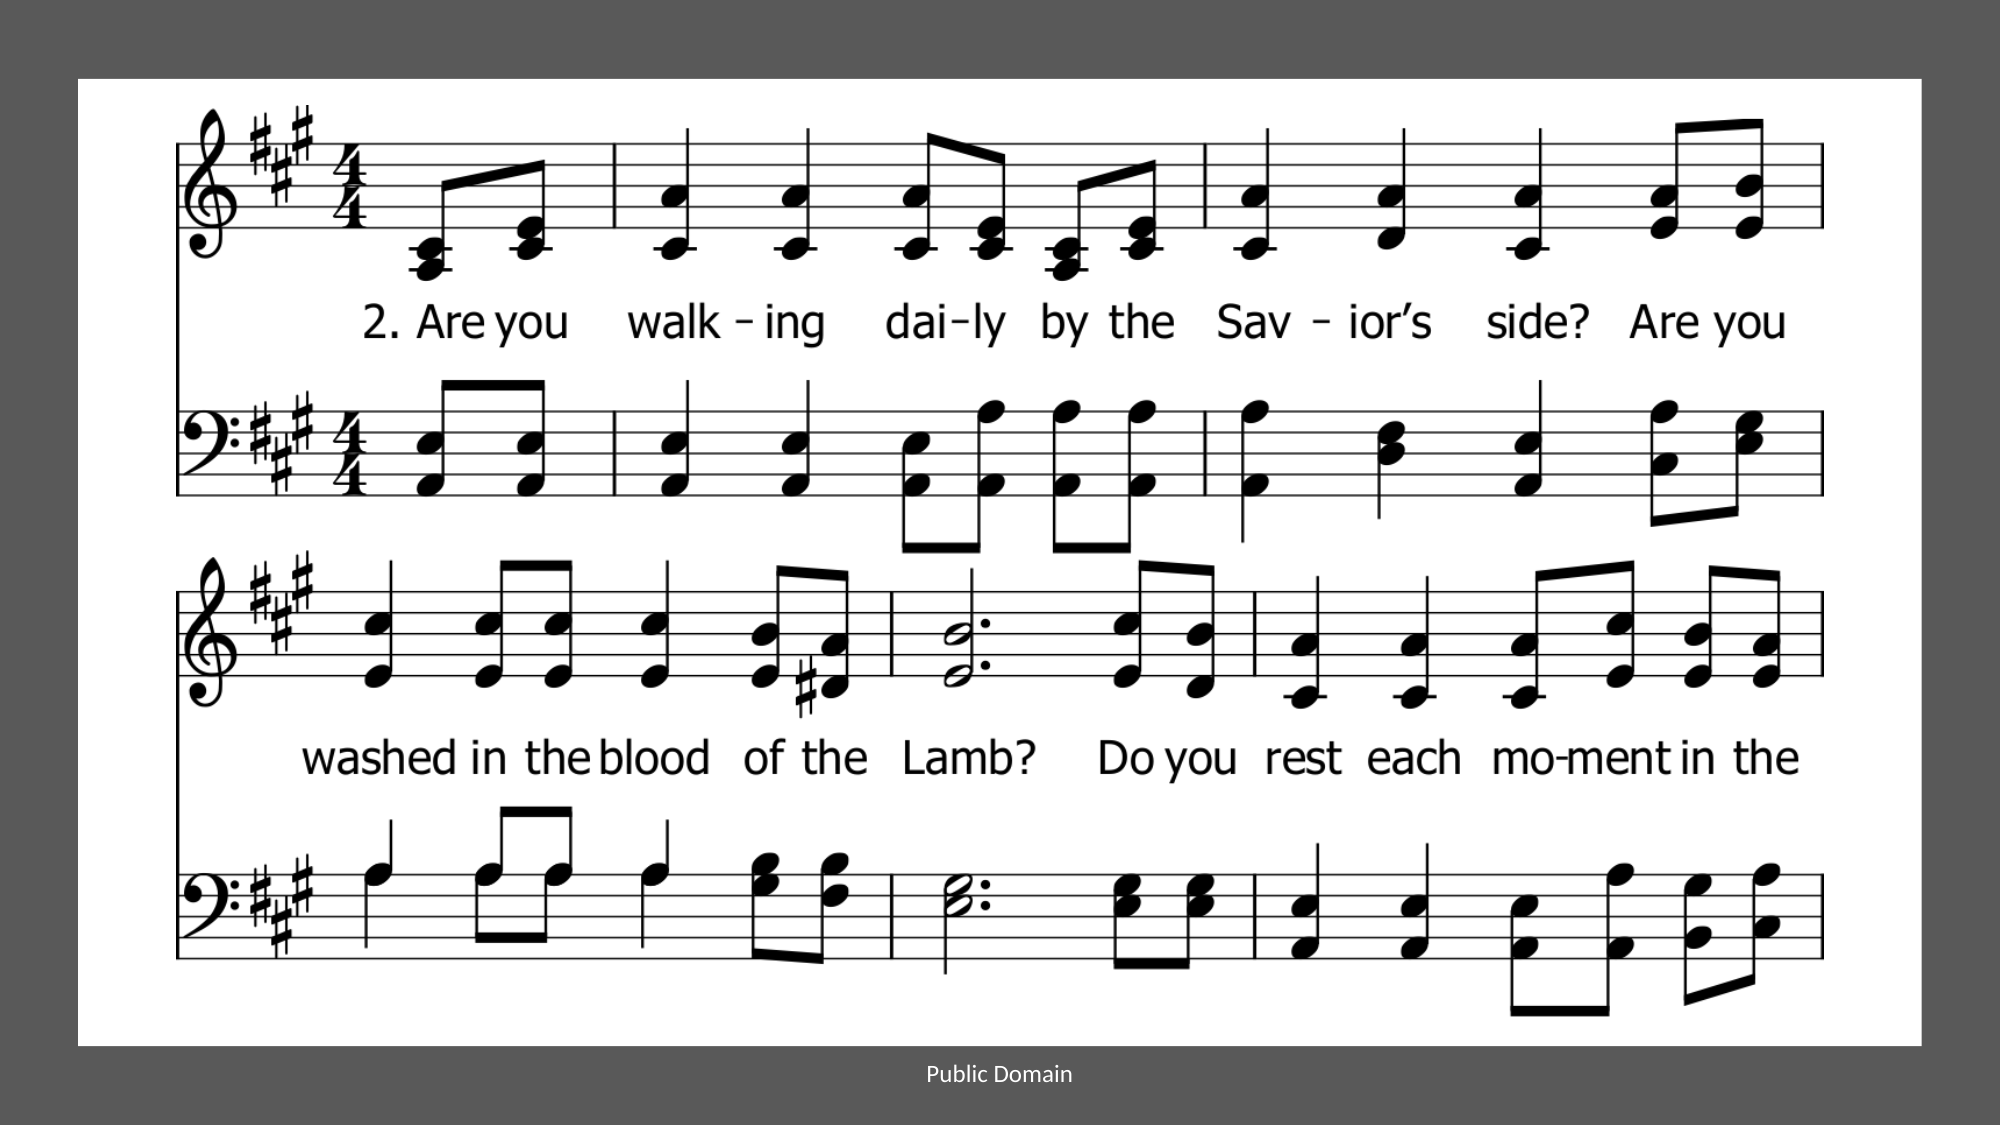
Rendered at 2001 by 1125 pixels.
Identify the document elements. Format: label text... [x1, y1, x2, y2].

footer Public Domain [662, 1042, 1338, 1103]
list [176, 105, 1824, 1020]
text_box [0, 0, 2000, 1125]
text_box [77, 78, 1923, 1047]
